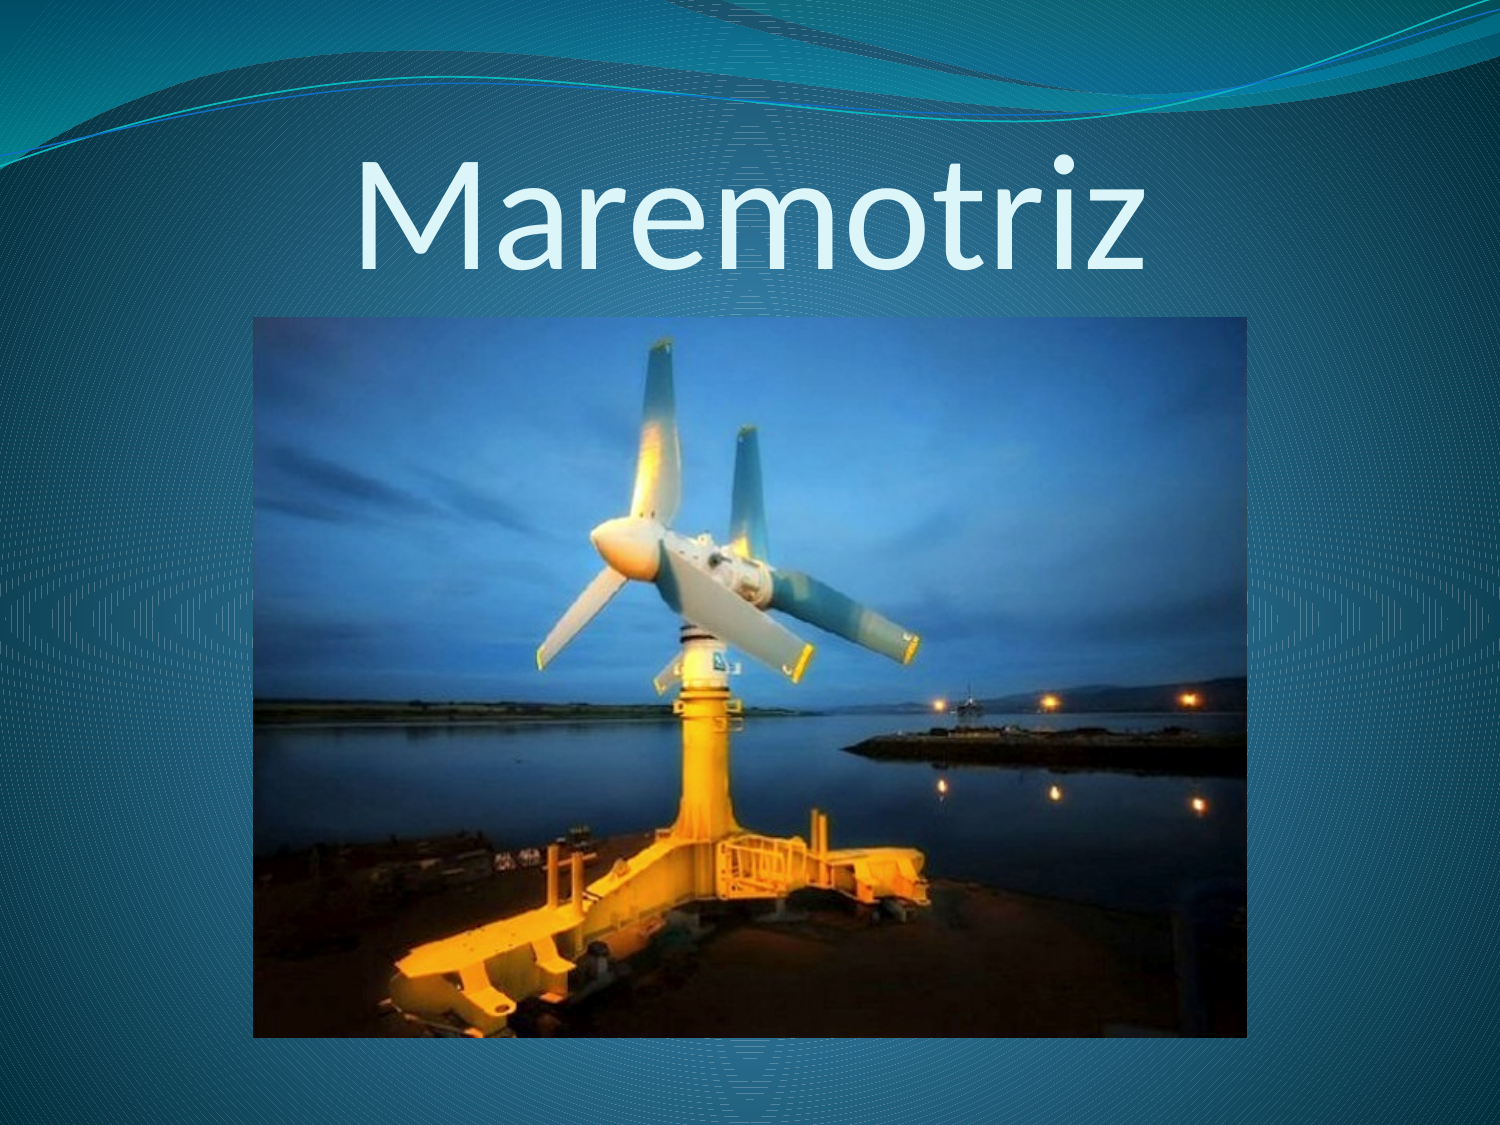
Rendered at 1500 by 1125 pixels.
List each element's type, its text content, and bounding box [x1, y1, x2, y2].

title Maremotriz [75, 115, 1425, 303]
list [253, 317, 1247, 1038]
